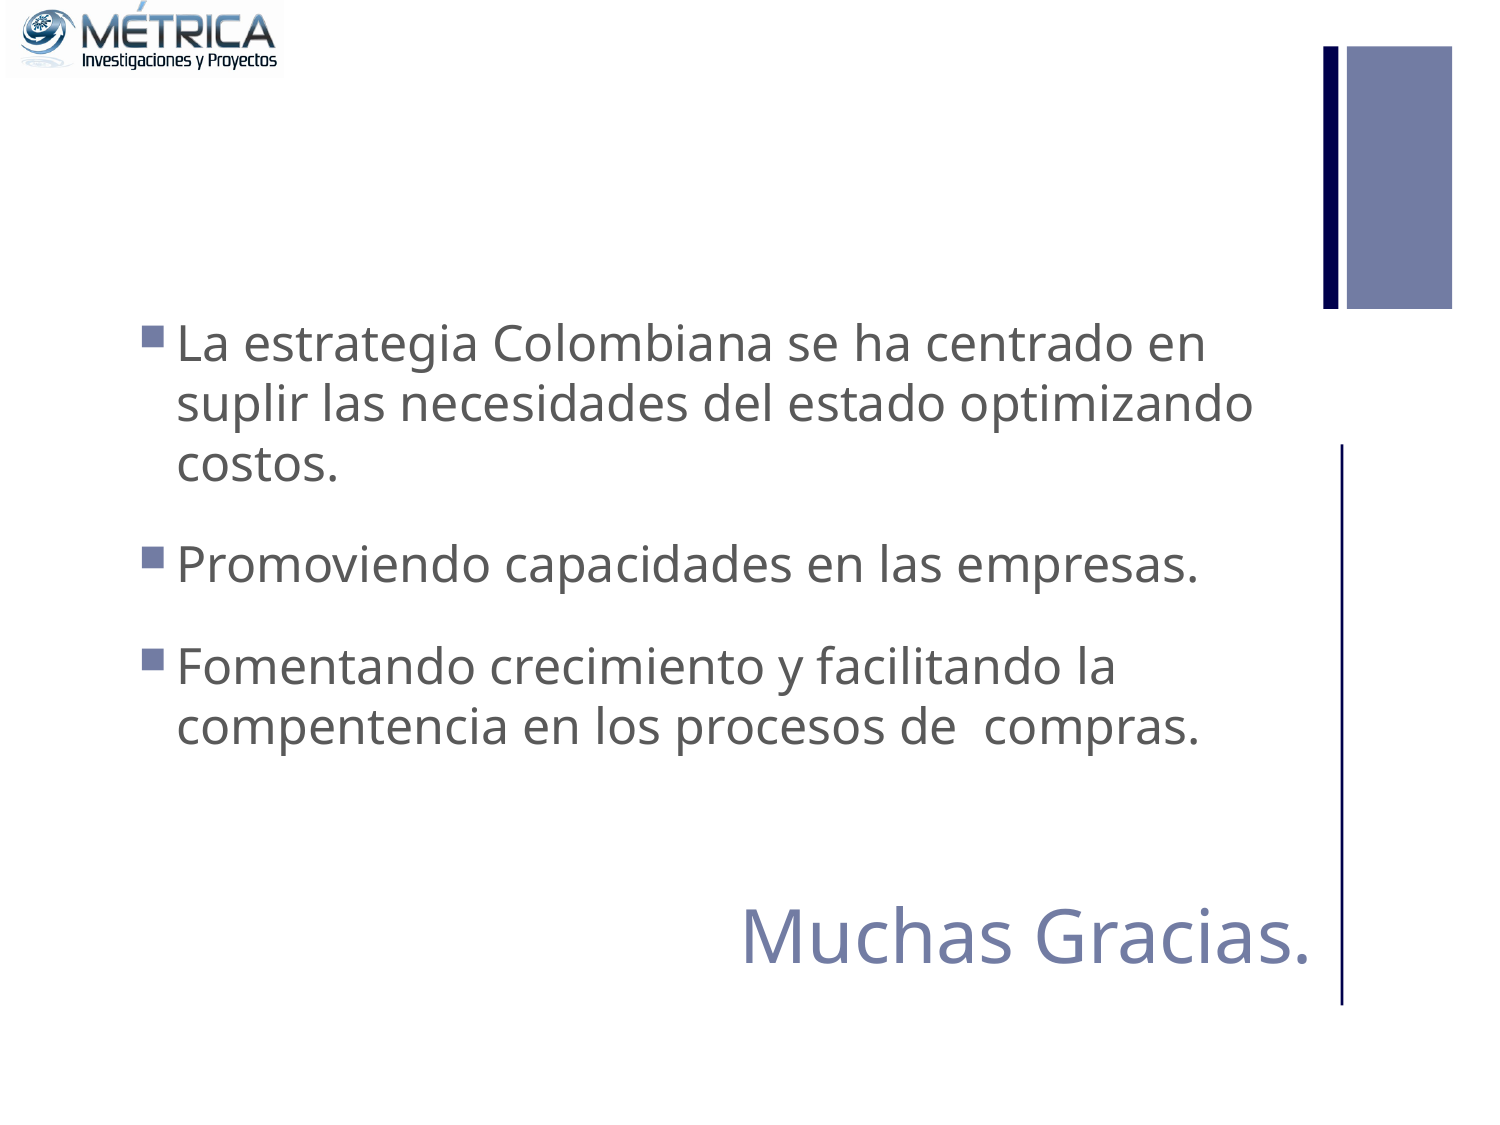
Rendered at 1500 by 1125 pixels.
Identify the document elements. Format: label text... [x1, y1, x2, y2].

picture [5, 0, 284, 78]
title Muchas Gracias. [88, 881, 1329, 1065]
list La estrategia Colombiana se ha centrado en suplir las necesidades del estado optimizando costos. Promoviendo capacidades en las empresas. Fomentando crecimiento y facilitando la compentencia en los procesos de compras. [123, 243, 1310, 823]
